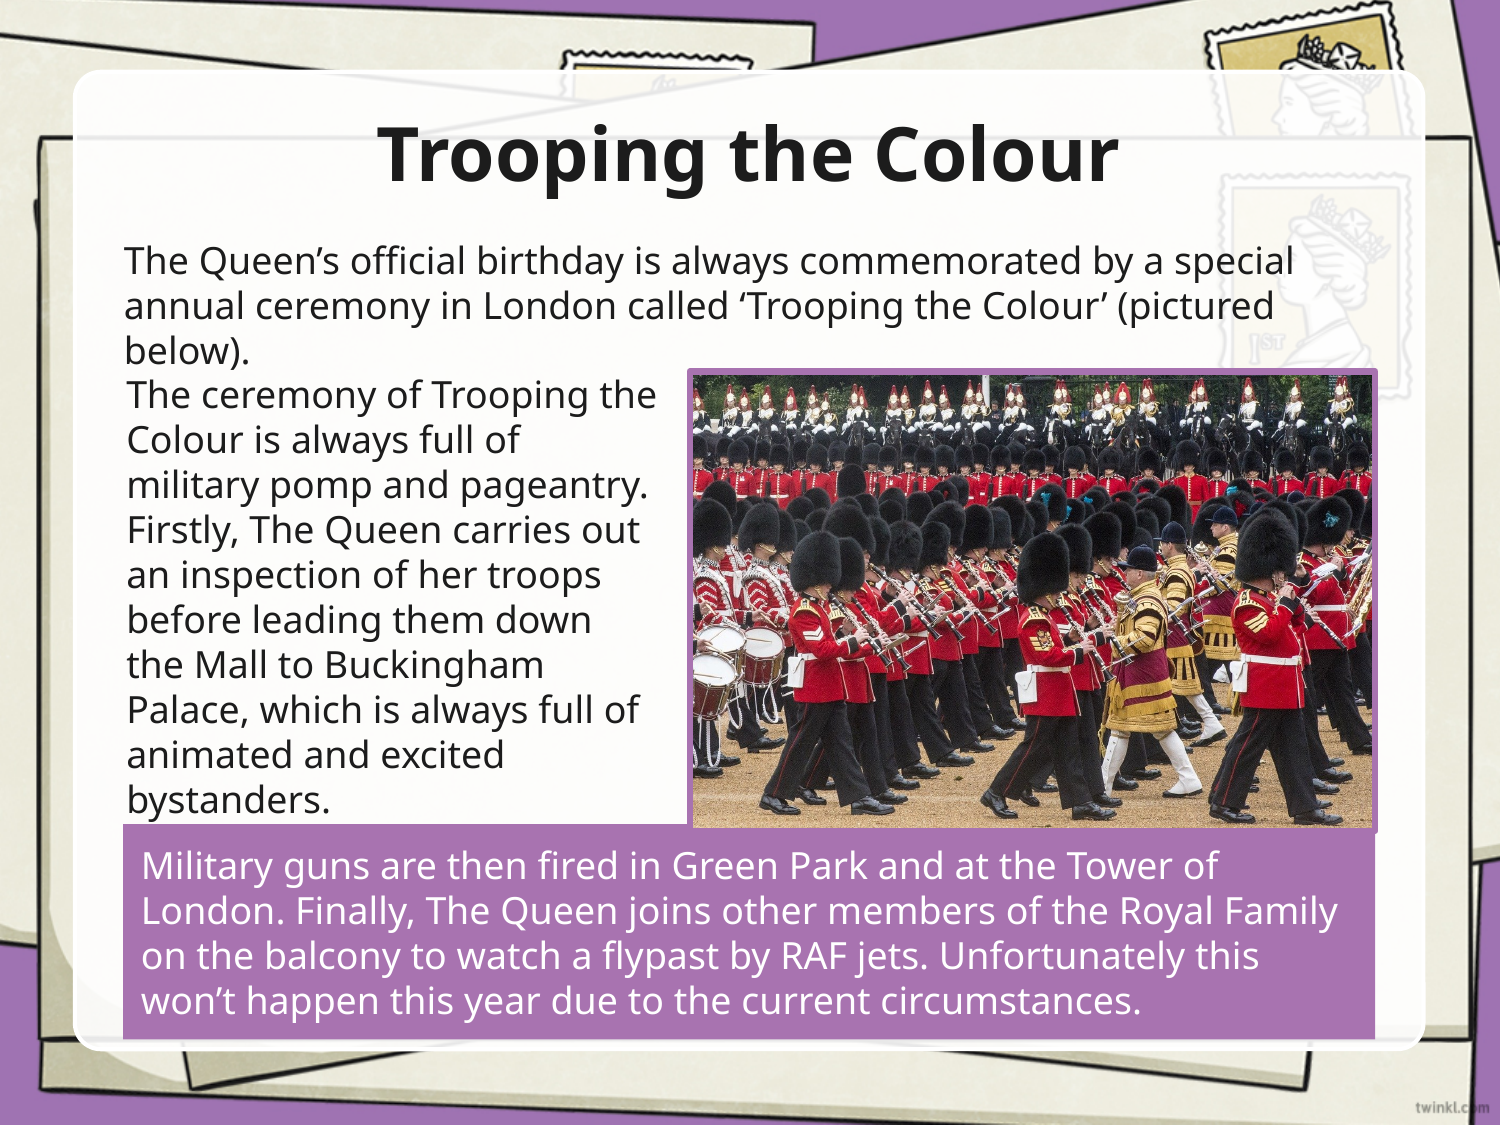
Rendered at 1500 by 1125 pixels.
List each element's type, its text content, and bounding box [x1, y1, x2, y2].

text_box The Queen’s official birthday is always commemorated by a special annual ceremony in London called ‘Trooping the Colour’ (pictured below). [123, 236, 1376, 372]
picture [0, 0, 1500, 1125]
text_box The ceremony of Trooping the Colour is always full of military pomp and pageantry. Firstly, The Queen carries out an inspection of her troops before leading them down the Mall to Buckingham Palace, which is always full of animated and excited bystanders. [111, 363, 675, 828]
text_box Military guns are then fired in Green Park and at the Tower of London. Finally, The Queen joins other members of the Royal Family on the balcony to watch a flypast by RAF jets. Unfortunately this won’t happen this year due to the current circumstances. [122, 823, 1376, 1040]
title Trooping the Colour [73, 76, 1426, 239]
